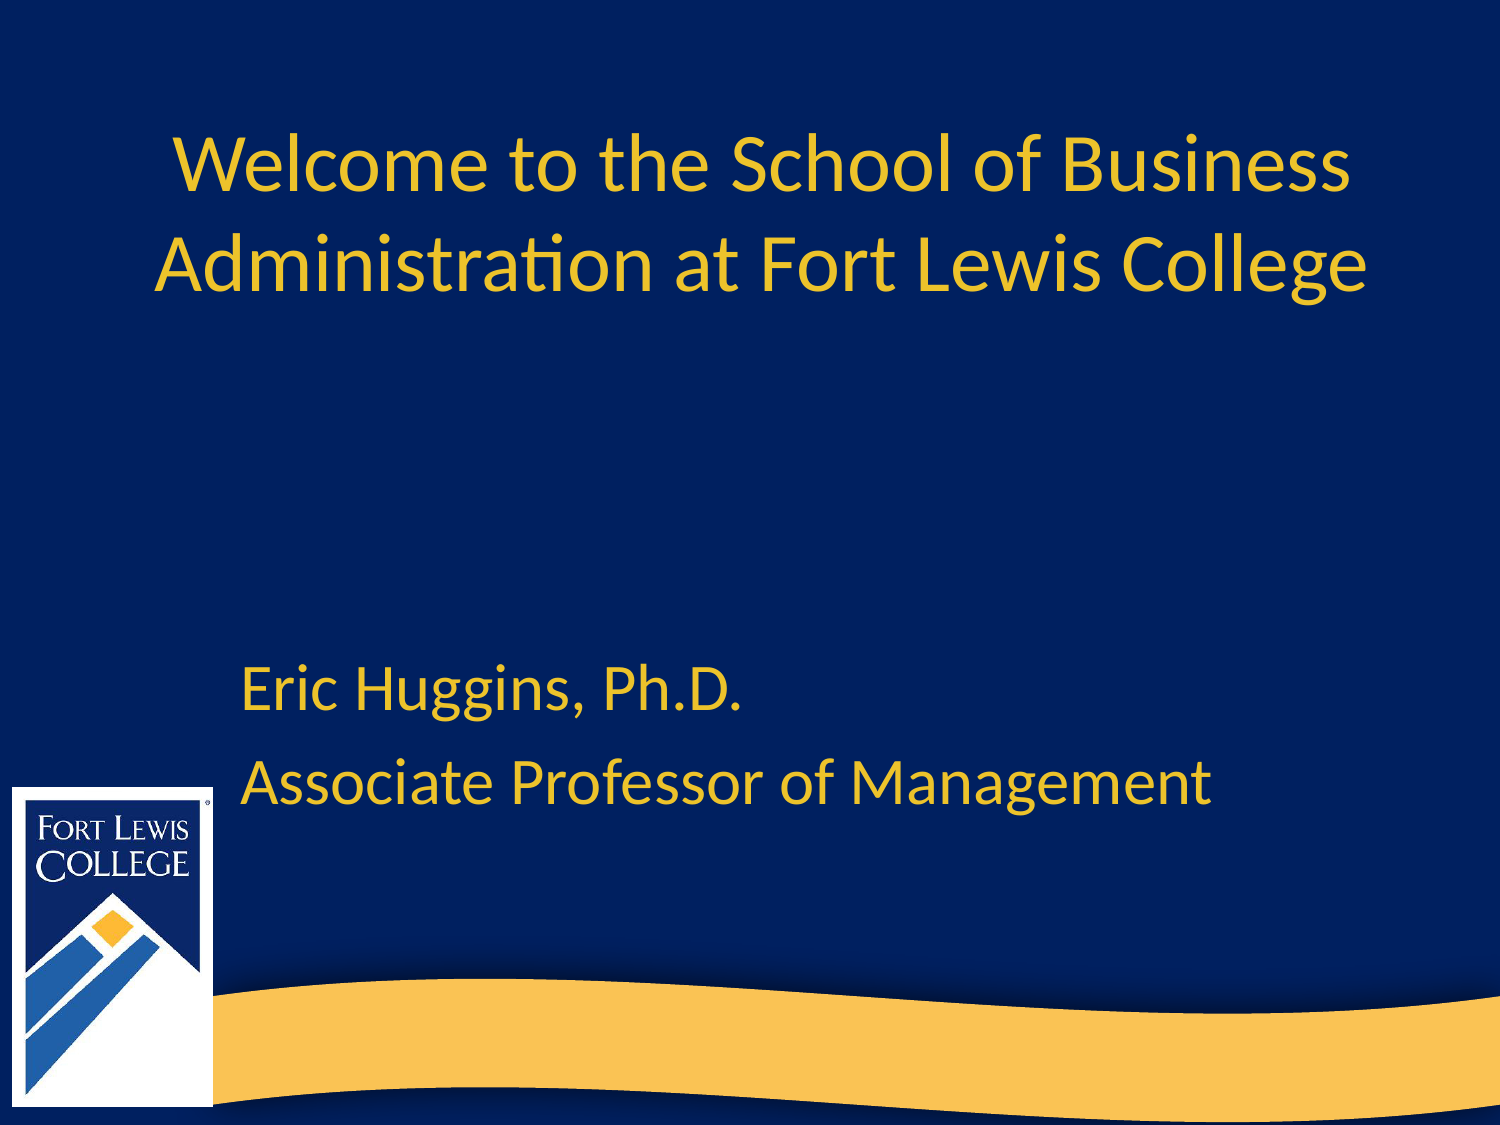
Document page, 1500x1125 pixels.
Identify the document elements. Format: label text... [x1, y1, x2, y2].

subtitle Eric Huggins, Ph.D. Associate Professor of Management [225, 450, 1275, 925]
text_box [216, 978, 1500, 1123]
picture [12, 787, 213, 1108]
title Welcome to the School of Business Administration at Fort Lewis College [125, 87, 1400, 329]
